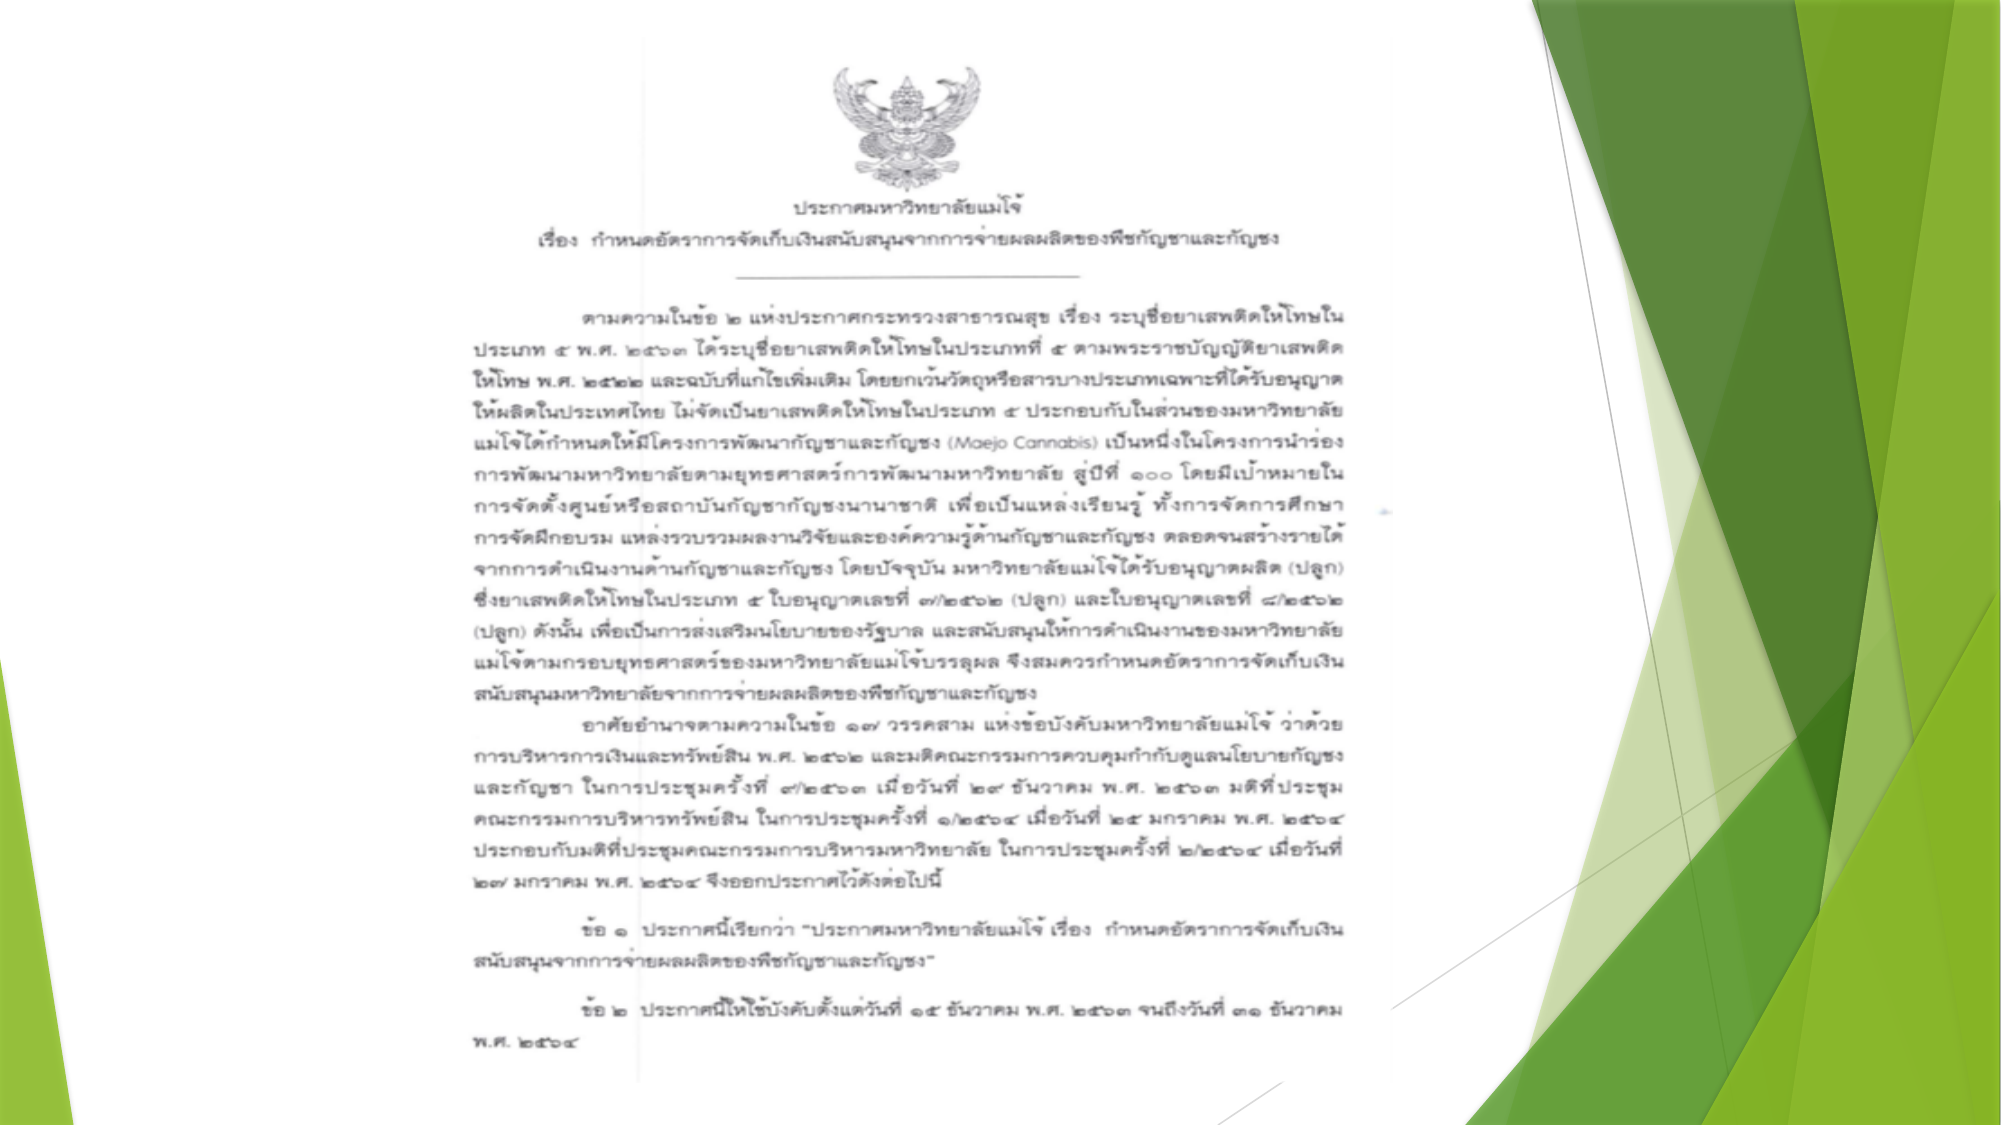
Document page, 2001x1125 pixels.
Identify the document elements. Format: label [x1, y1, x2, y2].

picture [365, 36, 1393, 1084]
